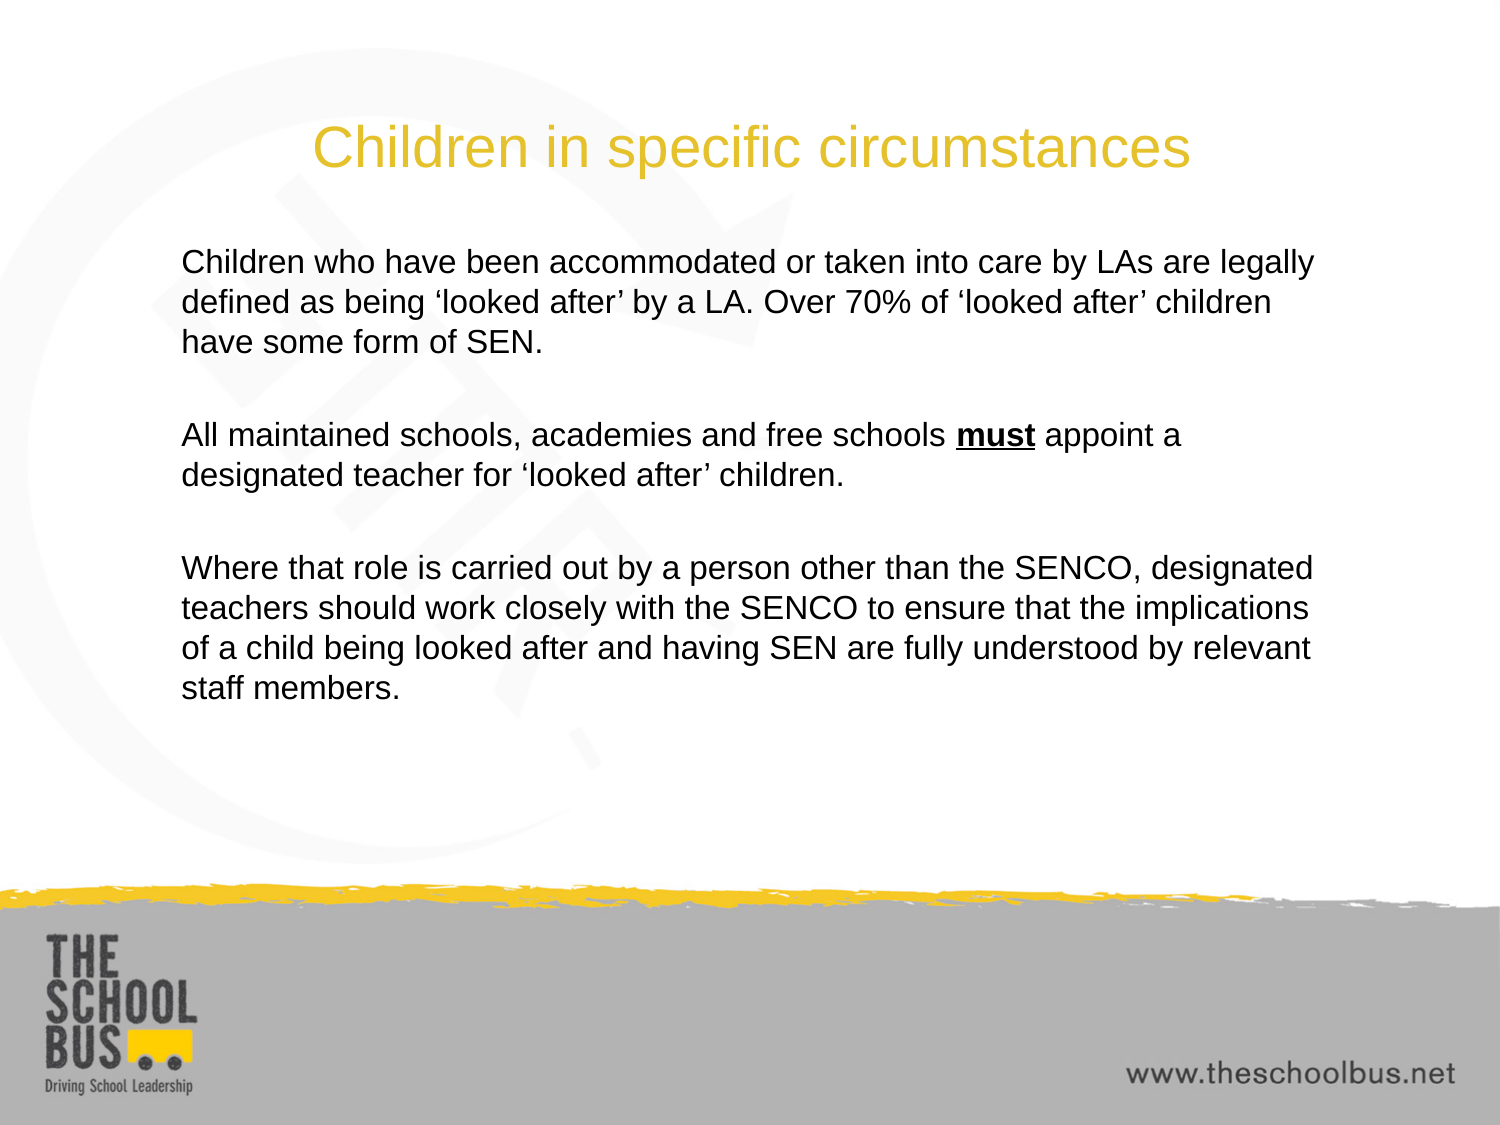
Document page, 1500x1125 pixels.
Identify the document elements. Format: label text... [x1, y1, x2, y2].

list Children who have been accommodated or taken into care by LAs are legally defined as being ‘looked after’ by a LA. Over 70% of ‘looked after’ children have some form of SEN. All maintained schools, academies and free schools must appoint a designated teacher for ‘looked after’ children. Where that role is carried out by a person other than the SENCO, designated teachers should work closely with the SENCO to ensure that the implications of a child being looked after and having SEN are fully understood by relevant staff members. [166, 232, 1339, 930]
title Children in specific circumstances [166, 101, 1339, 232]
picture [0, 0, 1500, 1125]
